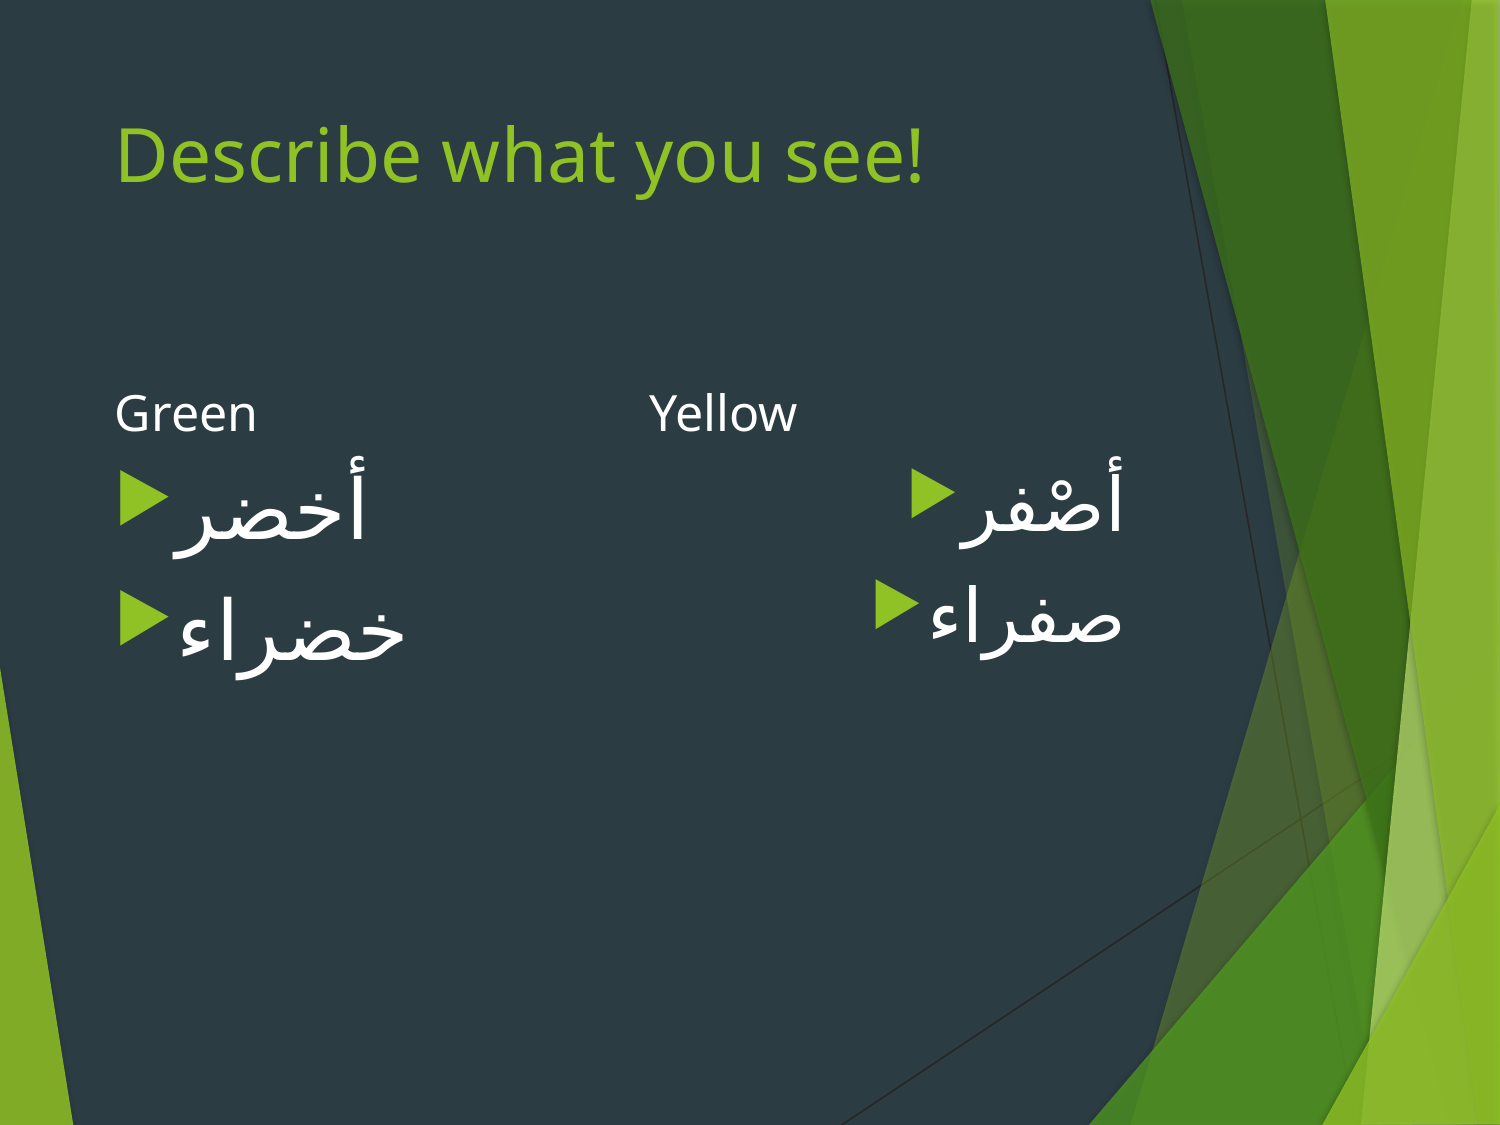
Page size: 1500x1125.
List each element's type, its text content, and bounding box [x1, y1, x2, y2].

list Yellow [634, 354, 1142, 448]
list أصْفر صفراء [634, 448, 1142, 991]
list Green [99, 354, 607, 448]
list أخضر خضراء [99, 448, 607, 991]
title Describe what you see! [99, 99, 1142, 317]
